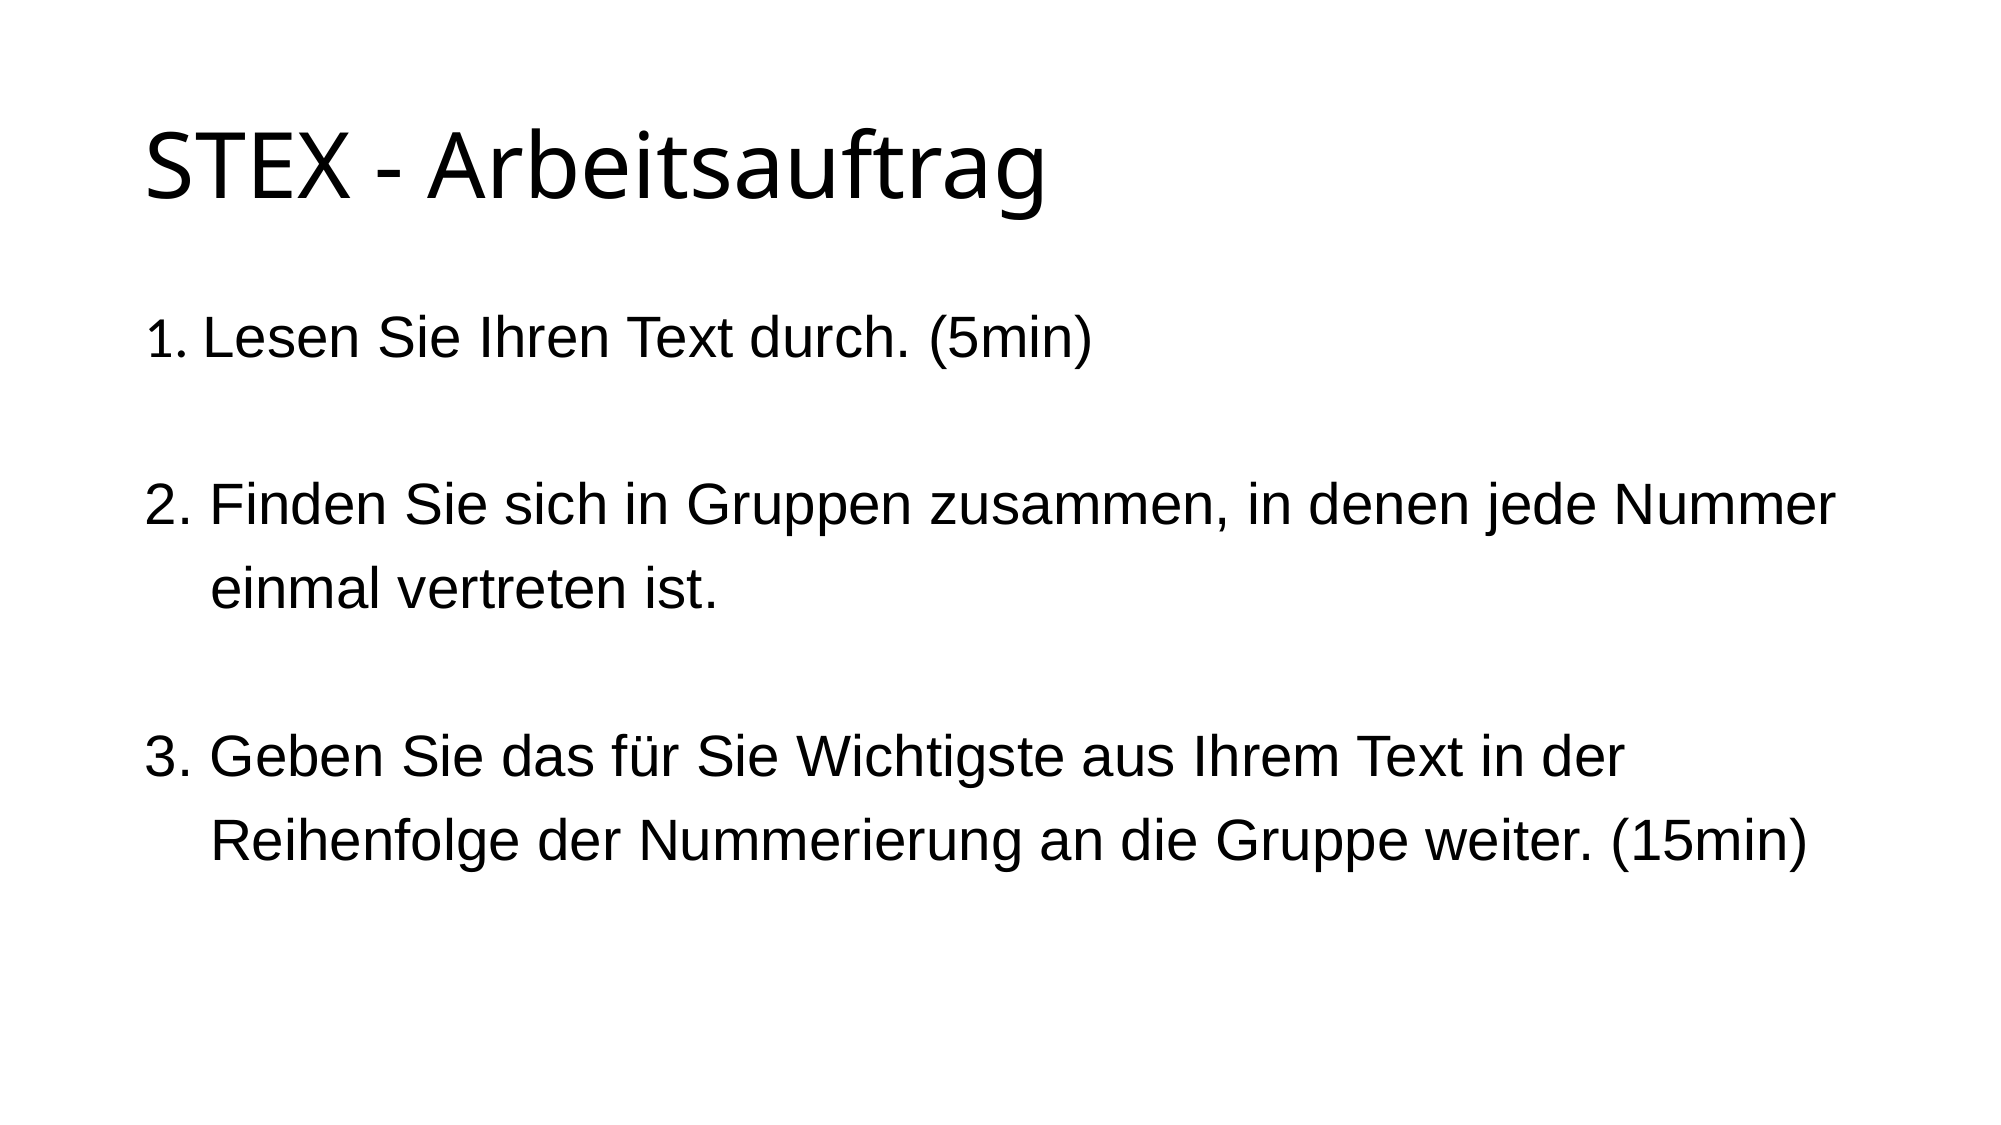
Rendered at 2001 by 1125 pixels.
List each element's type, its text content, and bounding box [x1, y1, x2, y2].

list 1. Lesen Sie Ihren Text durch. (5min) 2. Finden Sie sich in Gruppen zusammen, in denen jede Nummer einmal vertreten ist. 3. Geben Sie das für Sie Wichtigste aus Ihrem Text in der Reihenfolge der Nummerierung an die Gruppe weiter. (15min) [136, 298, 1863, 1014]
title STEX - Arbeitsauftrag [136, 59, 1863, 278]
